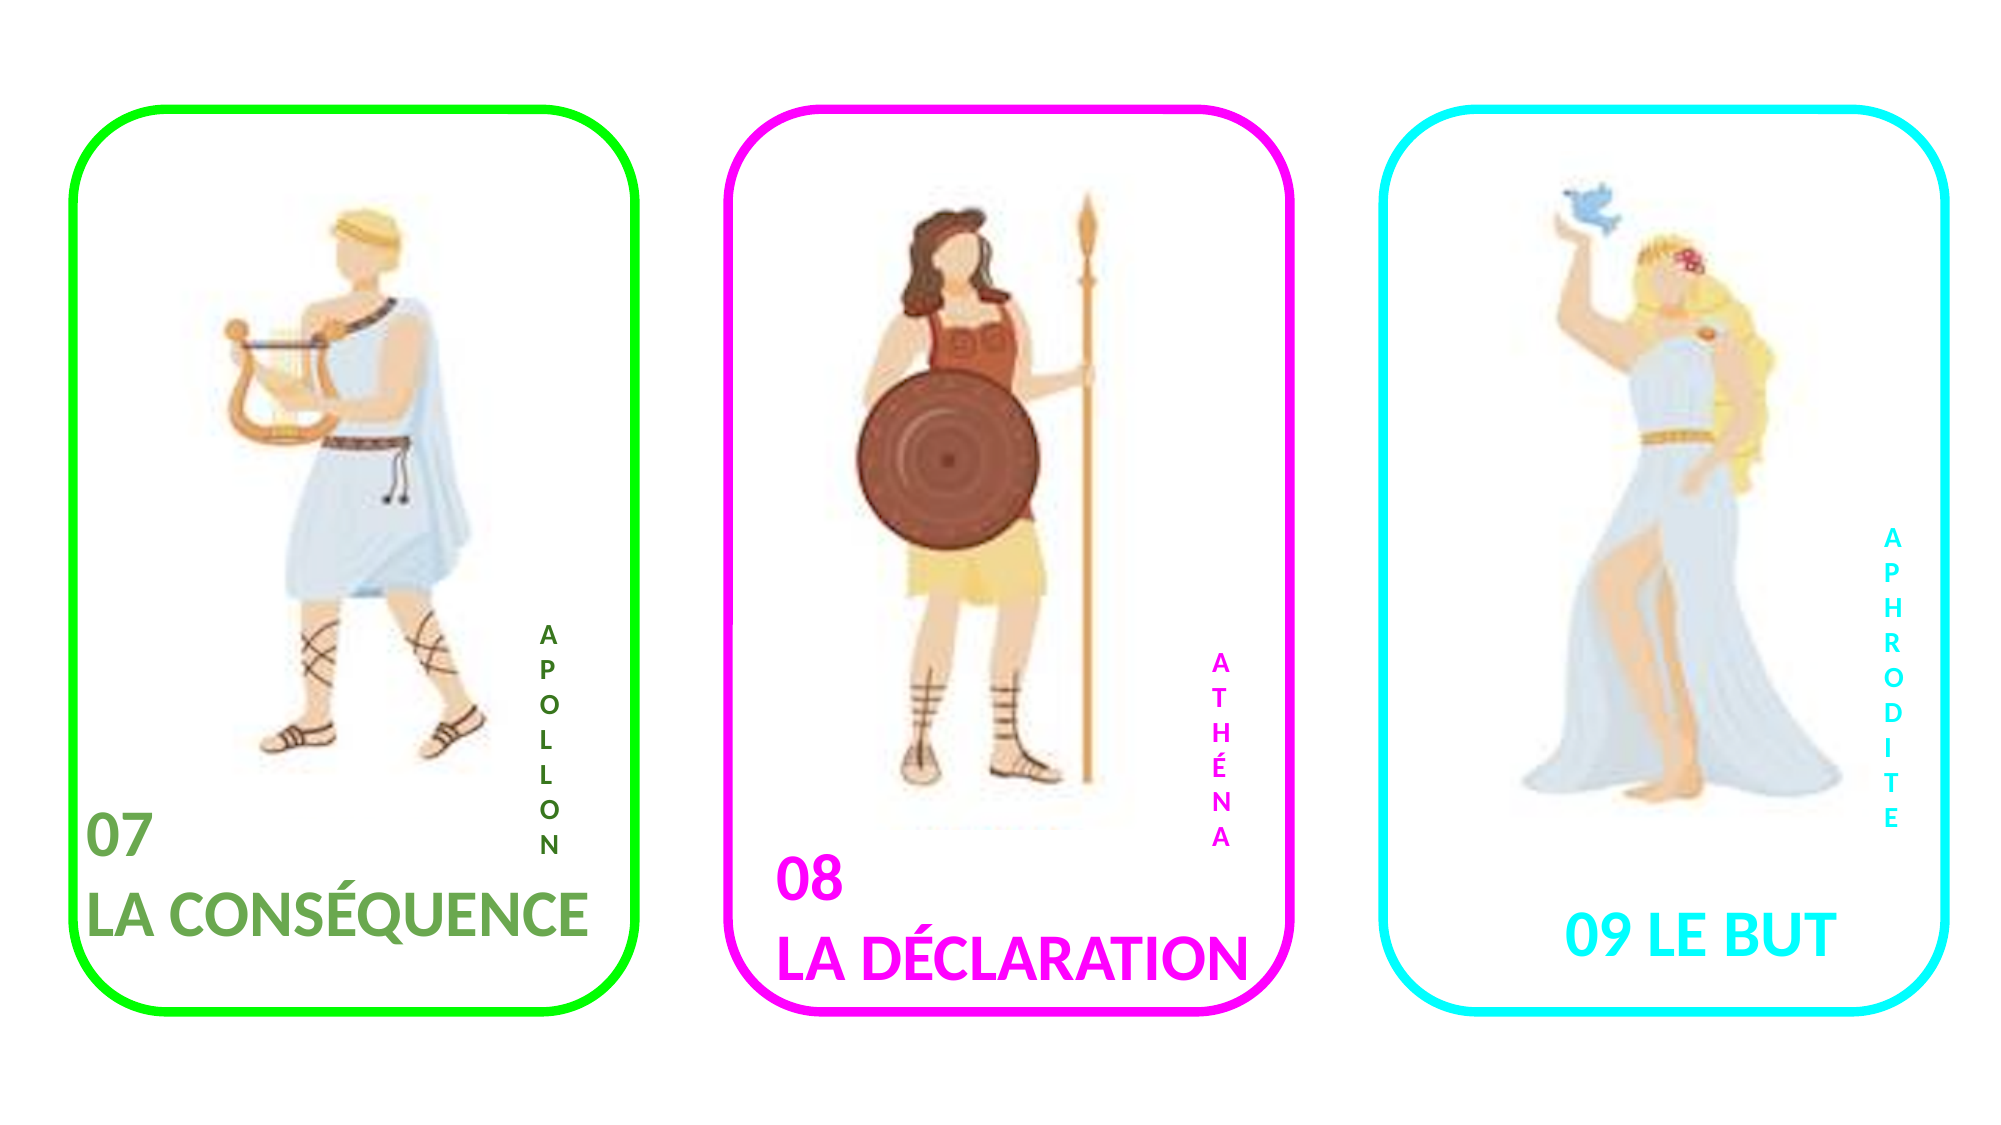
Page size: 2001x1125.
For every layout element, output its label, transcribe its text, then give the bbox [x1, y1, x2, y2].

text_box [73, 109, 156, 775]
text_box [589, 122, 635, 775]
text_box ATHÉNA [1196, 627, 1238, 868]
text_box 07 LA CONSÉQUENCE [71, 775, 697, 966]
picture [771, 173, 1232, 831]
text_box APOLLON [524, 828, 566, 875]
text_box 08 LA DÉCLARATION [761, 818, 1388, 1009]
text_box [86, 966, 622, 1012]
text_box APHRODITE [1899, 503, 1910, 848]
picture [158, 108, 584, 819]
text_box [1383, 109, 1946, 1012]
text_box [728, 109, 1290, 990]
text_box 09 LE BUT [1474, 835, 1914, 985]
picture [1452, 151, 1894, 852]
